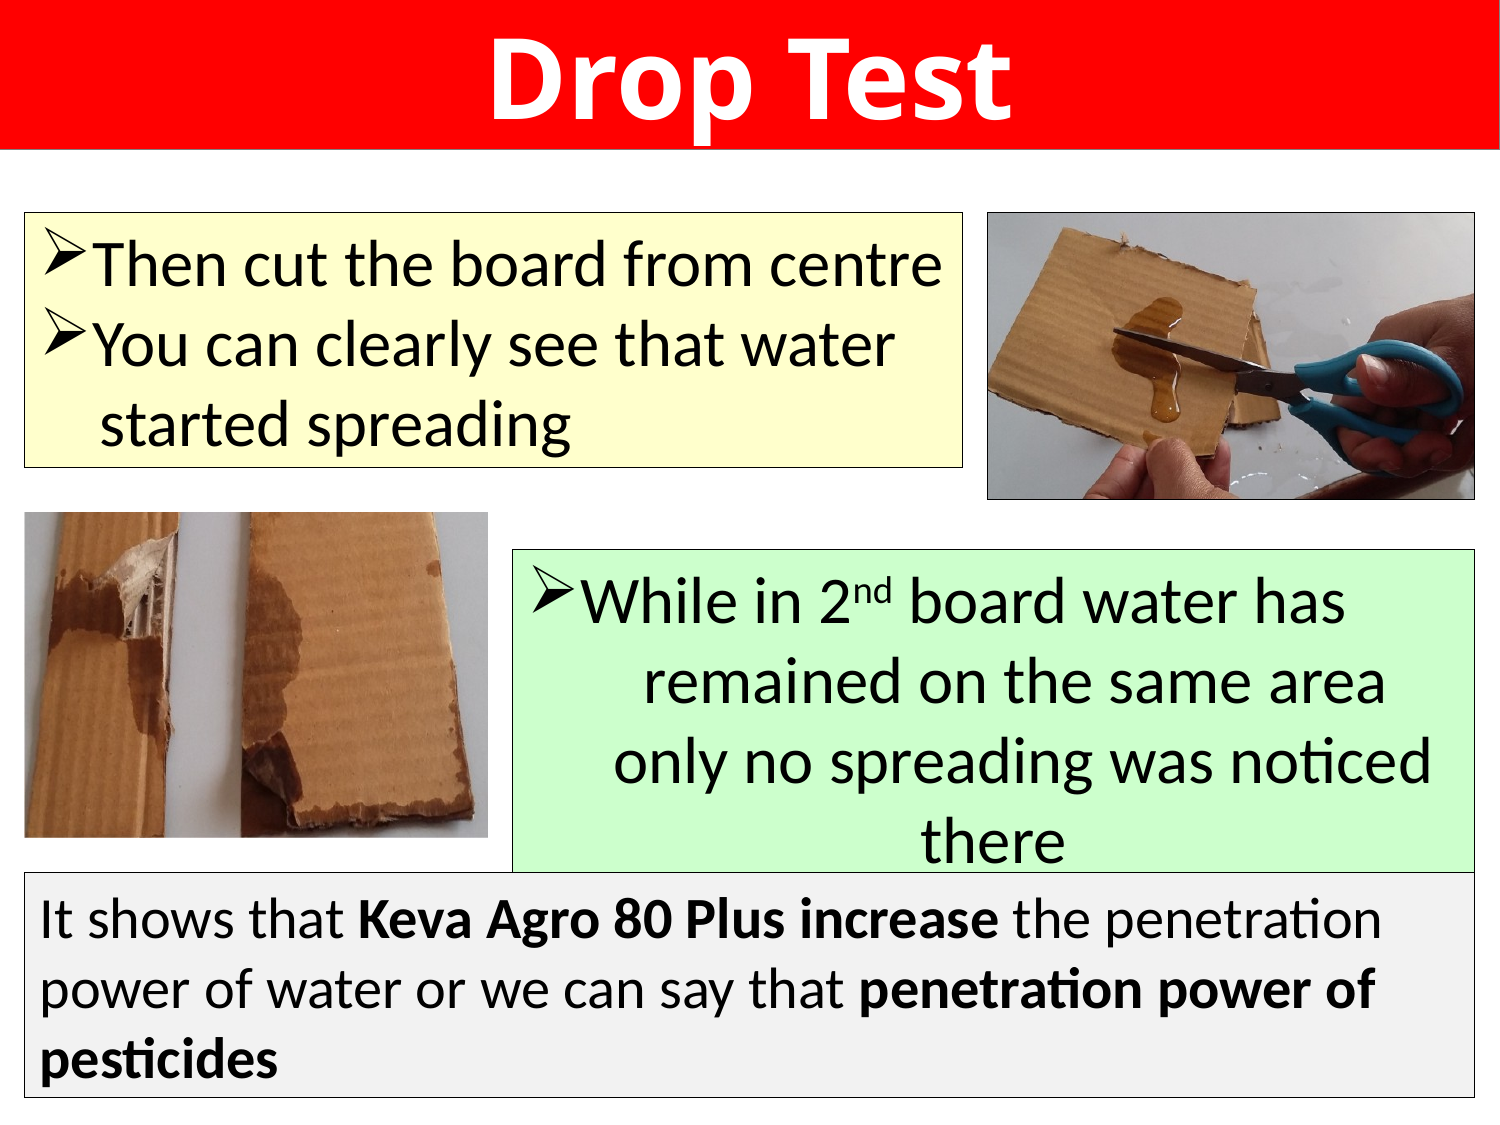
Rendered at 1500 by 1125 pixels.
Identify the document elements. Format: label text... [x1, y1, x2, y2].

text_box It shows that Keva Agro 80 Plus increase the penetration power of water or we can say that penetration power of pesticides [24, 872, 1475, 1098]
text_box Then cut the board from centre You can clearly see that water started spreading [24, 212, 963, 468]
text_box Drop Test [0, 0, 1500, 150]
picture [24, 512, 488, 838]
picture [987, 212, 1476, 501]
text_box While in 2nd board water has remained on the same area only no spreading was noticed there [512, 549, 1475, 872]
